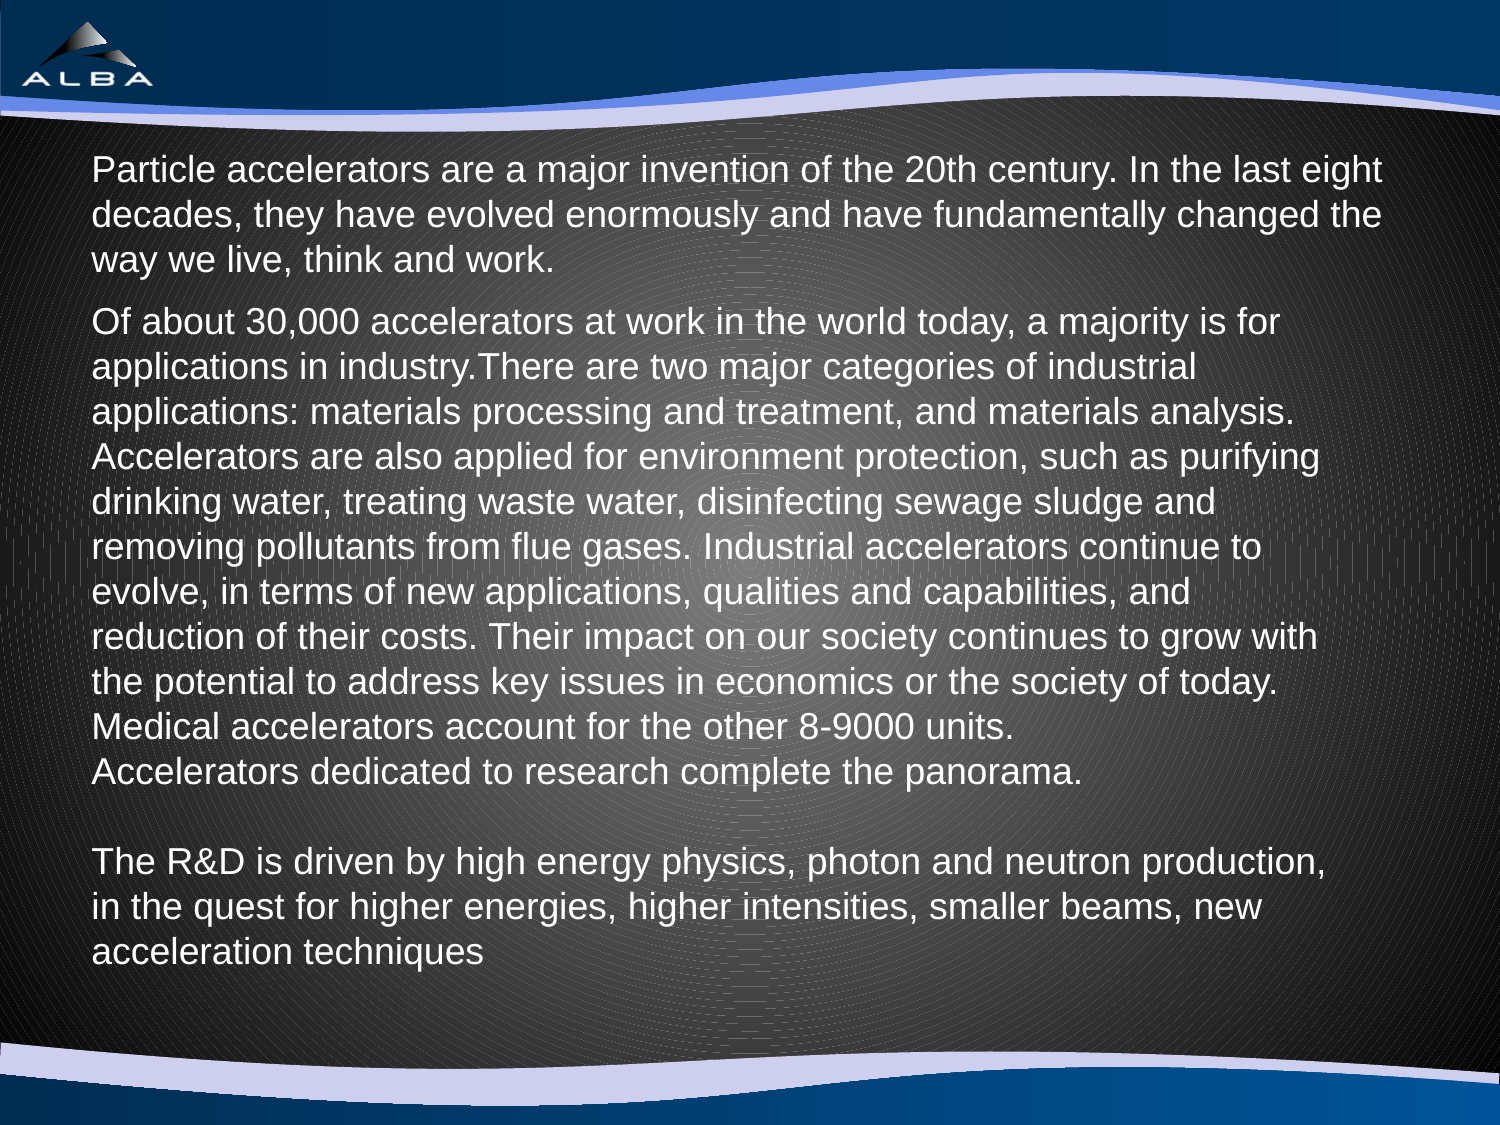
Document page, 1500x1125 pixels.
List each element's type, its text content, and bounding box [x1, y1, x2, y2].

text_box Particle accelerators are a major invention of the 20th century. In the last eight decades, they have evolved enormously and have fundamentally changed the way we live, think and work. [76, 137, 1424, 287]
text_box Of about 30,000 accelerators at work in the world today, a majority is for applications in industry.There are two major categories of industrial applications: materials processing and treatment, and materials analysis. Accelerators are also applied for environment protection, such as purifying drinking water, treating waste water, disinfecting sewage sludge and removing pollutants from flue gases. Industrial accelerators continue to evolve, in terms of new applications, qualities and capabilities, and reduction of their costs. Their impact on our society continues to grow with the potential to address key issues in economics or the society of today. Medical accelerators account for the other 8-9000 units. Accelerators dedicated to research complete the panorama. The R&D is driven by high energy physics, photon and neutron production, in the quest for higher energies, higher intensities, smaller beams, new acceleration techniques [76, 289, 1347, 1024]
picture [12, 68, 161, 90]
